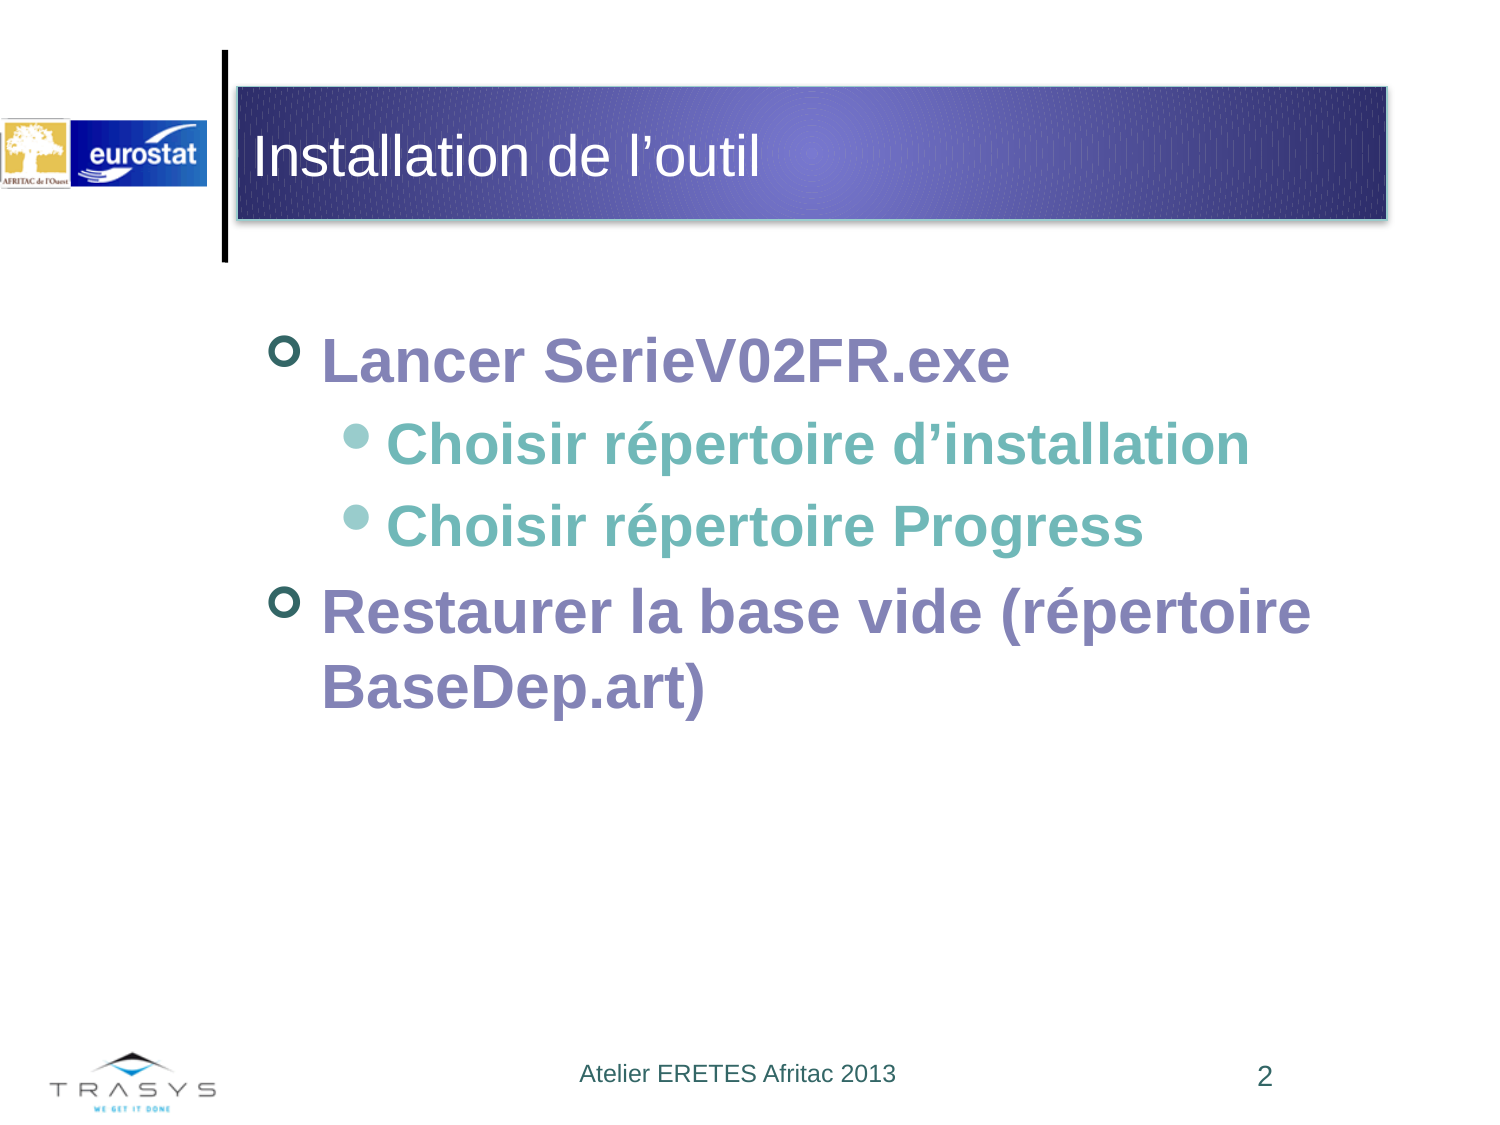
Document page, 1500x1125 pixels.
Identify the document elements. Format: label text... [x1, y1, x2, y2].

picture [0, 118, 207, 189]
list Lancer SerieV02FR.exe Choisir répertoire d’installation Choisir répertoire Progress Restaurer la base vide (répertoire BaseDep.art) [249, 312, 1401, 988]
slide_number 2 [1241, 1049, 1443, 1125]
picture [34, 1029, 235, 1125]
title Installation de l’outil [236, 86, 1388, 221]
footer Atelier ERETES Afritac 2013 [500, 1049, 976, 1125]
